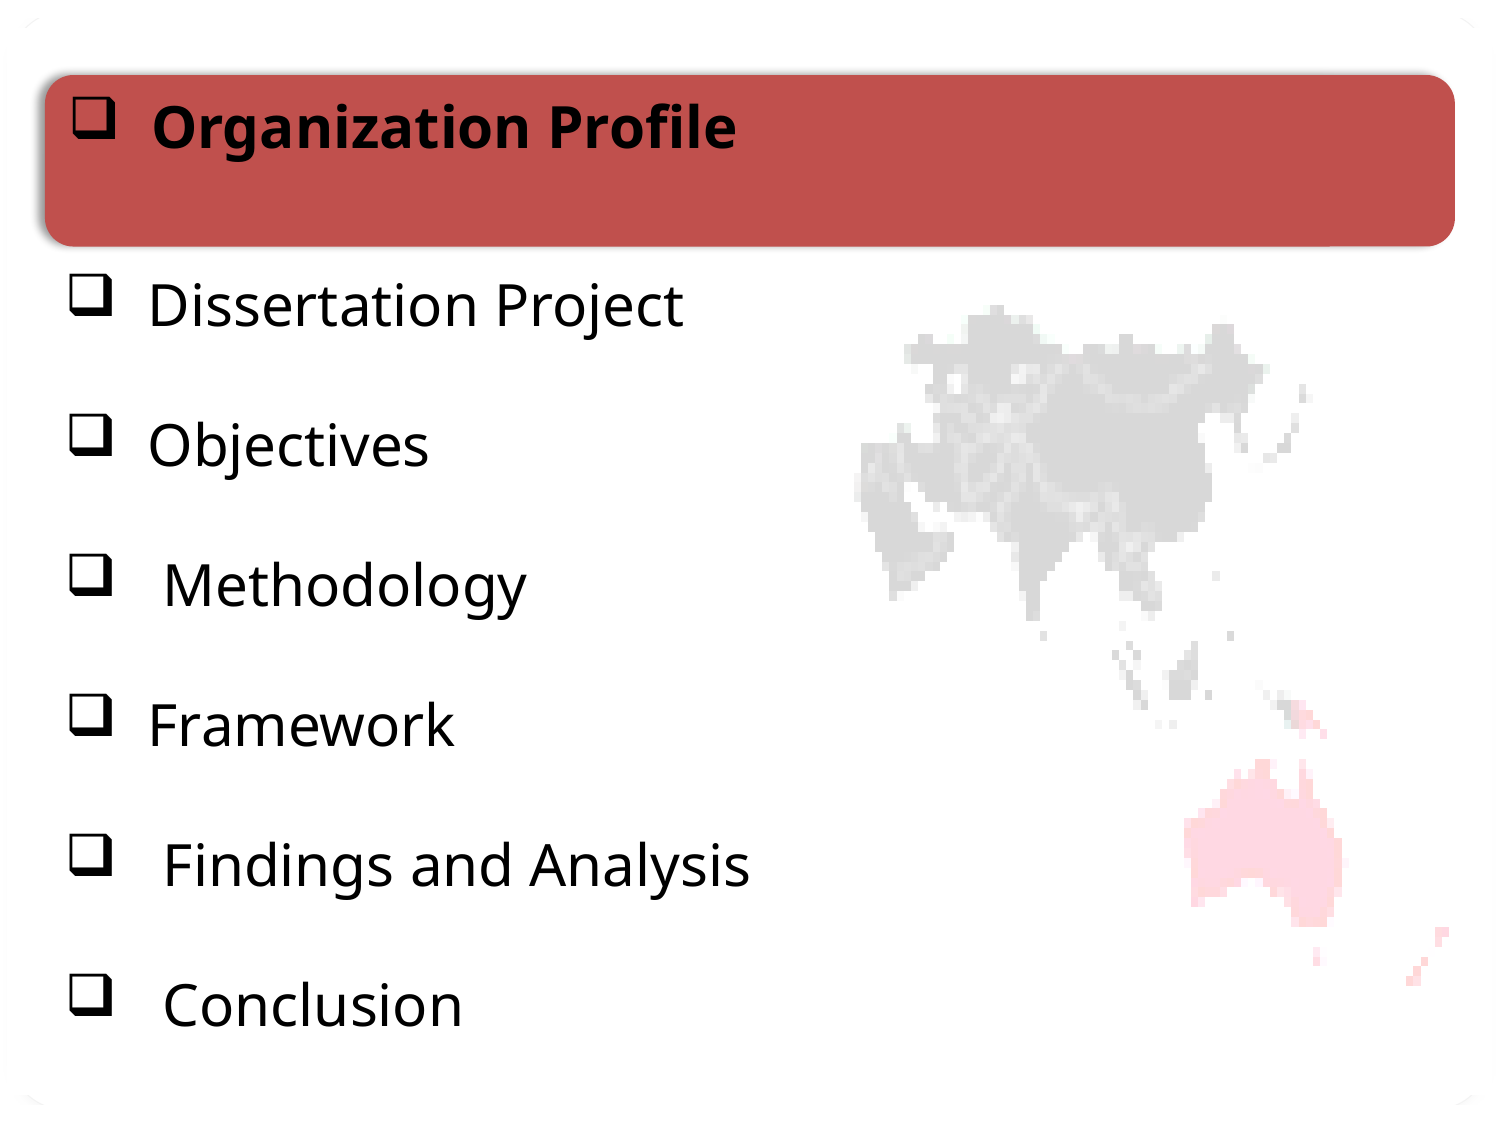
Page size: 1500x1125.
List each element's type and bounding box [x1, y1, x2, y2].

text_box [44, 74, 1456, 1055]
